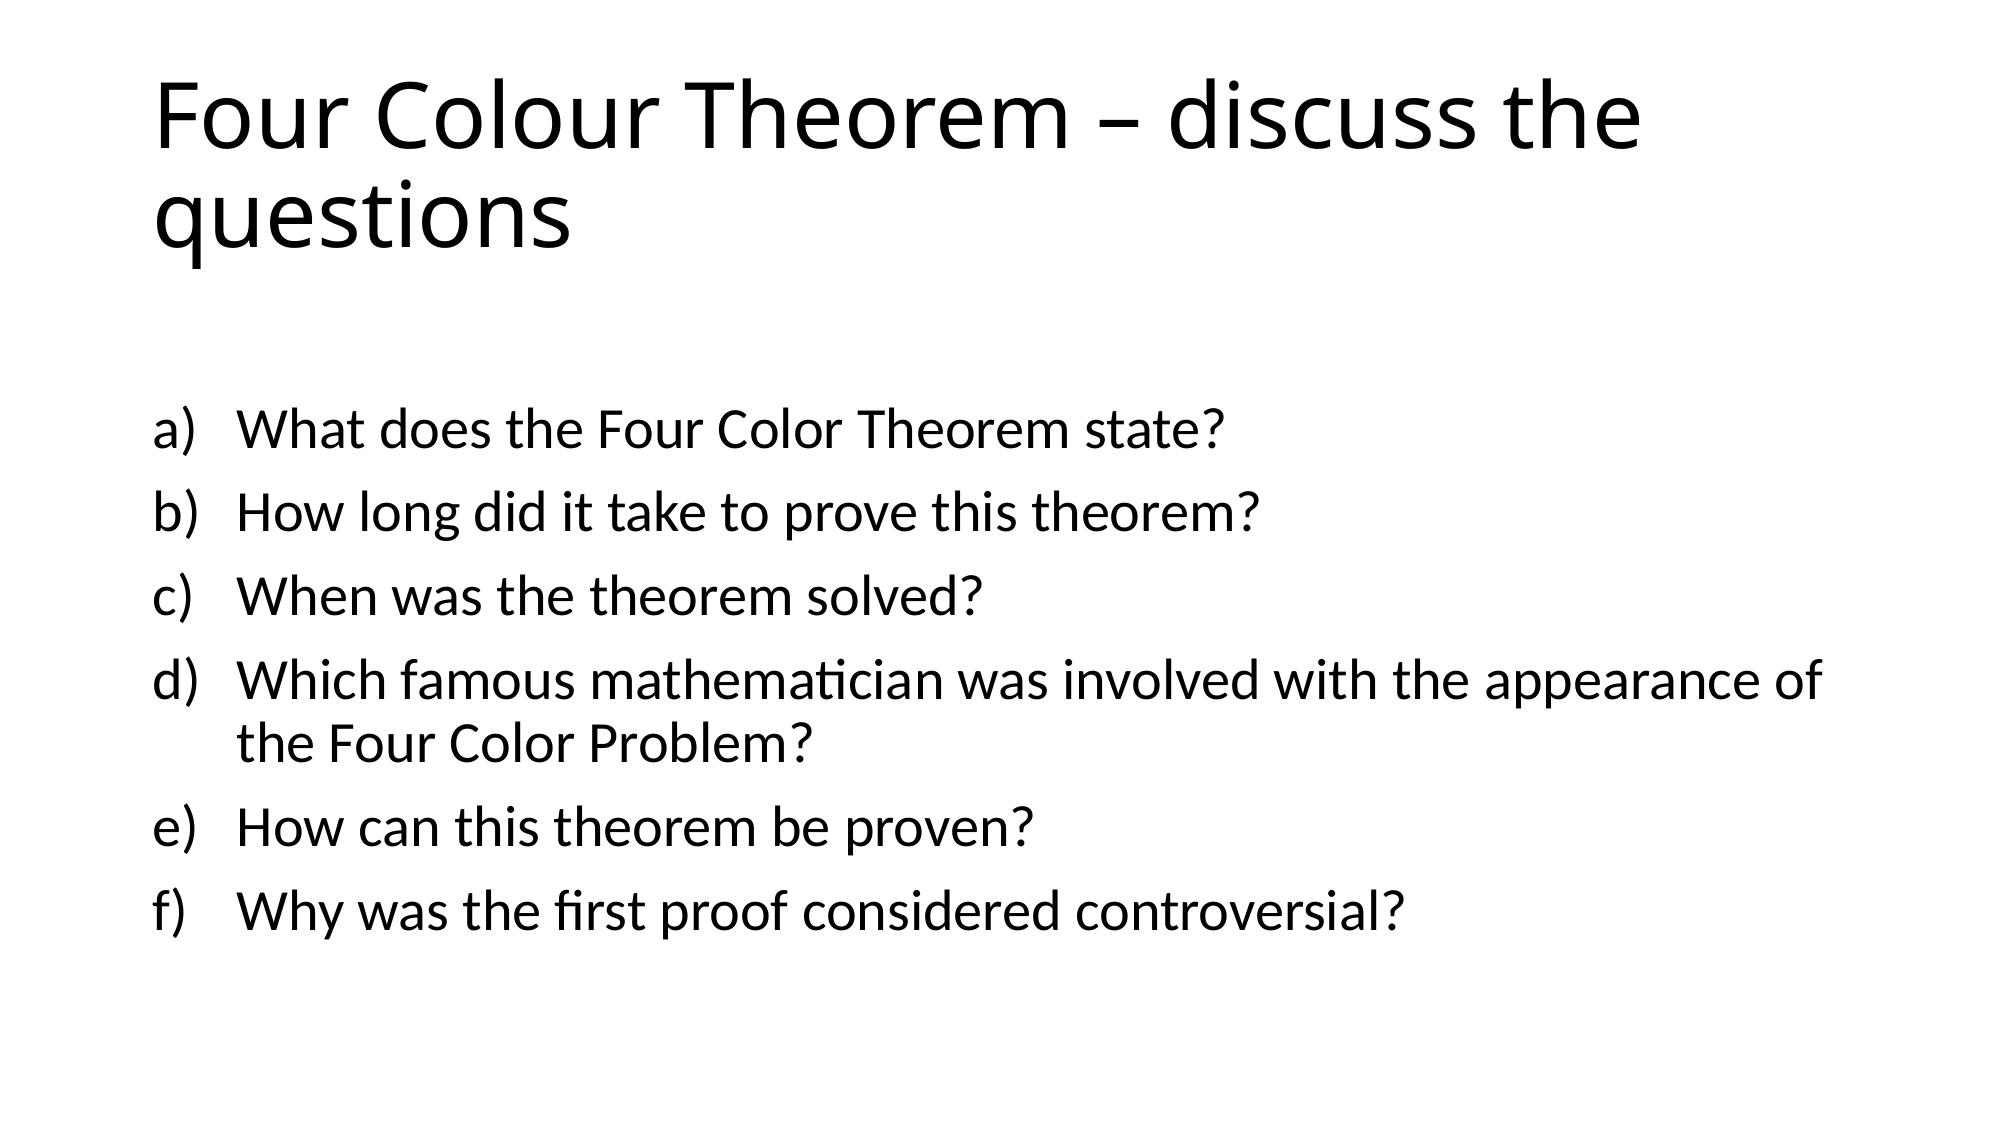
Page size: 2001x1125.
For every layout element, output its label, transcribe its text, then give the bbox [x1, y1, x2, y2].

title Four Colour Theorem – discuss the questions [137, 59, 1863, 278]
list What does the Four Color Theorem state? How long did it take to prove this theorem? When was the theorem solved? Which famous mathematician was involved with the appearance of the Four Color Problem? How can this theorem be proven? Why was the first proof considered controversial? [137, 299, 1863, 1014]
